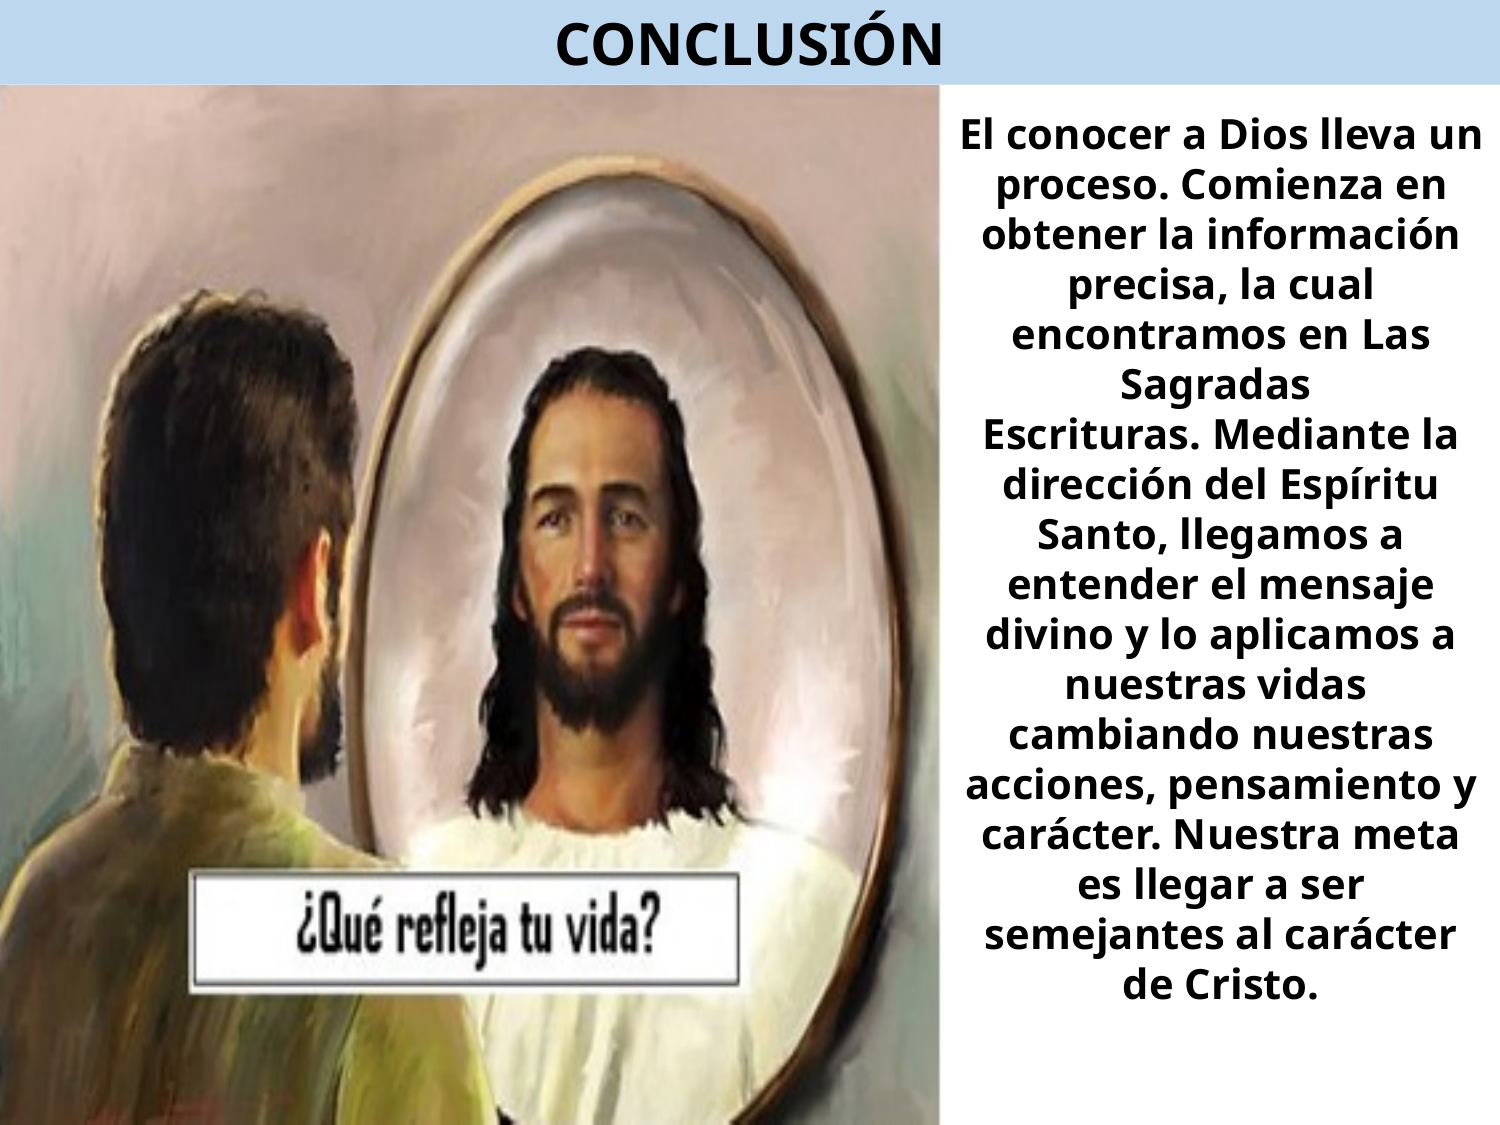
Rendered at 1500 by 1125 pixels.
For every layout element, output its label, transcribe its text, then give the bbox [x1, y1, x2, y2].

text_box El conocer a Dios lleva un proceso. Comienza en obtener la información precisa, la cual encontramos en Las Sagradas Escrituras. Mediante la dirección del Espíritu Santo, llegamos a entender el mensaje divino y lo aplicamos a nuestras vidas cambiando nuestras acciones, pensamiento y carácter. Nuestra meta es llegar a ser semejantes al carácter de Cristo. [943, 100, 1500, 1016]
text_box CONCLUSIÓN [0, 0, 1500, 85]
picture [0, 85, 943, 1125]
